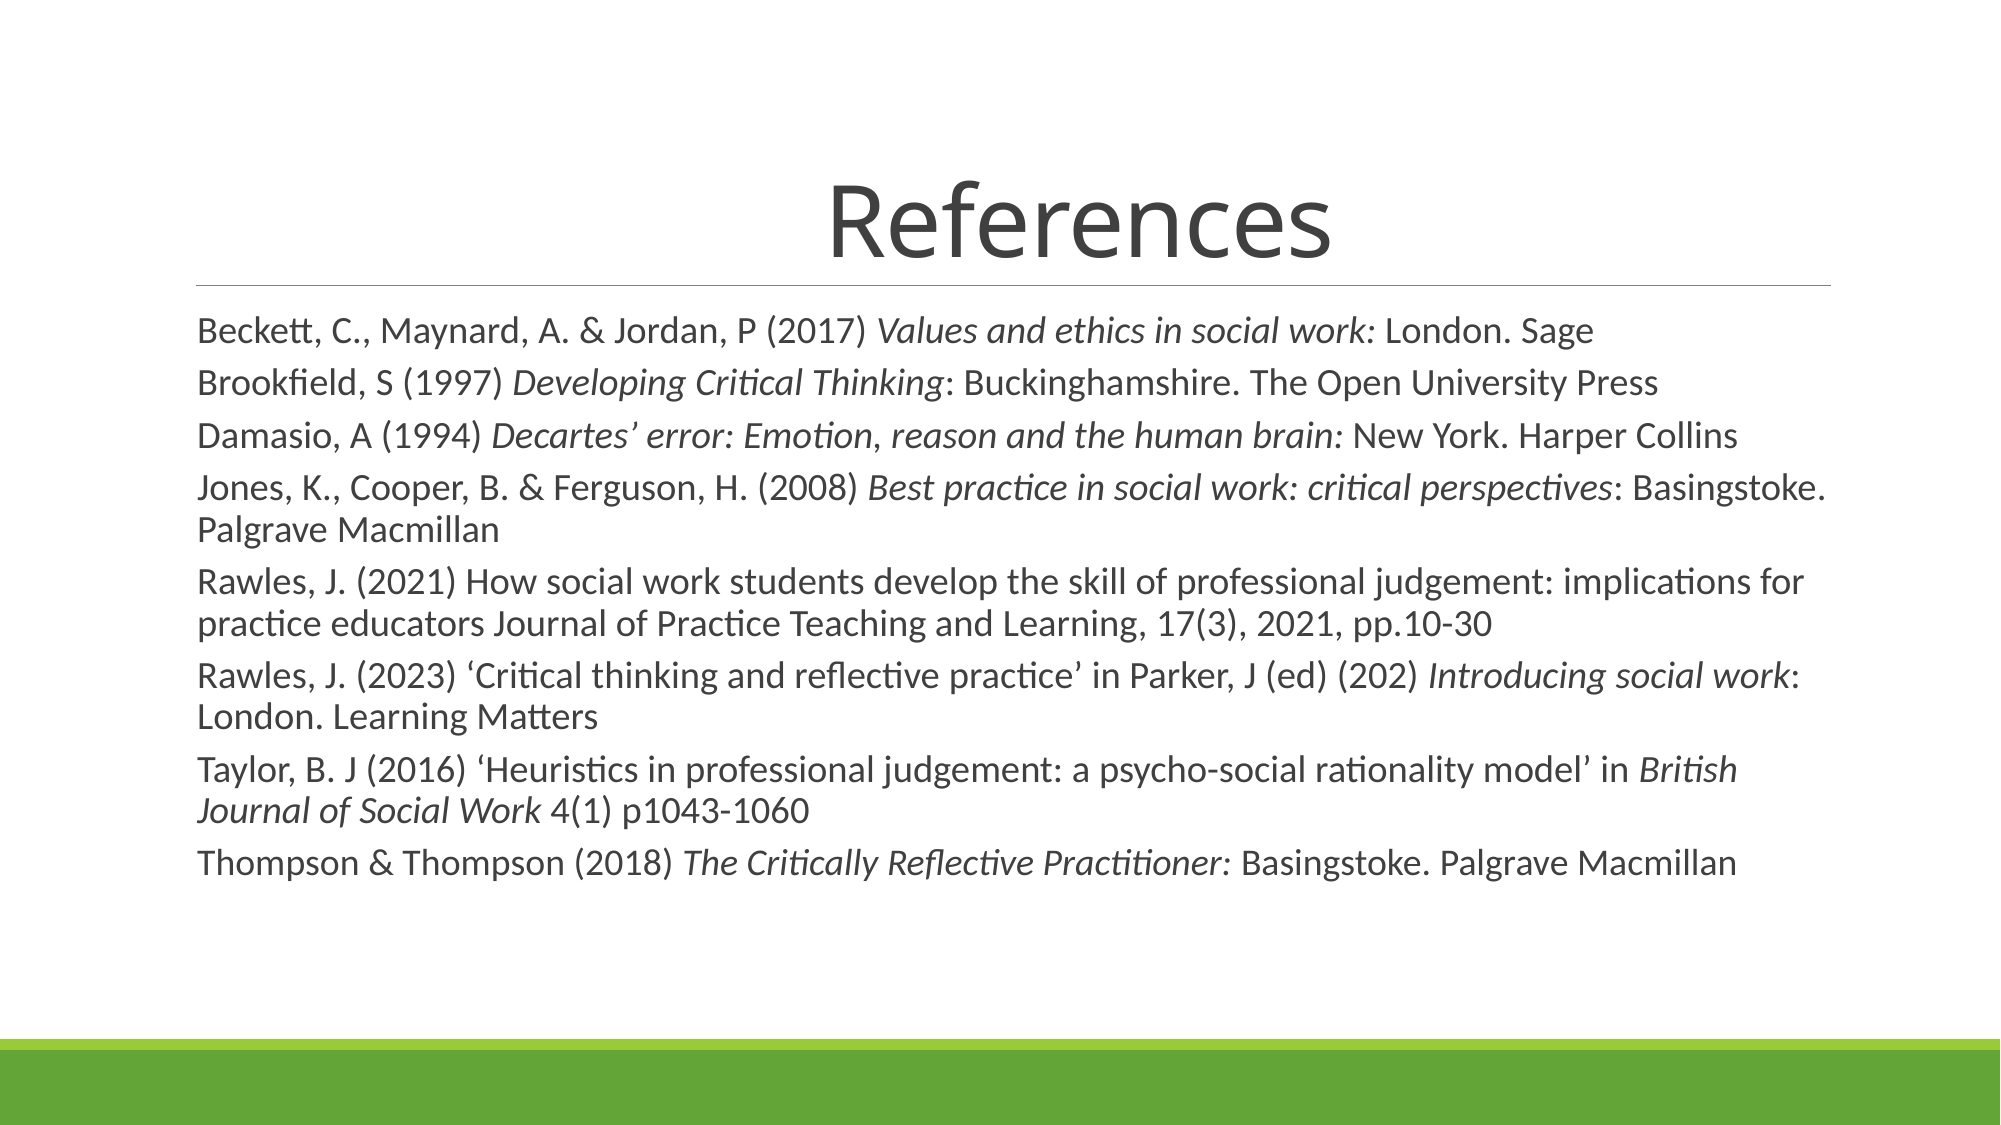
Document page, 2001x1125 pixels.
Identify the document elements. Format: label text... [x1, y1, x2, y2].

list Beckett, C., Maynard, A. & Jordan, P (2017) Values and ethics in social work: London. Sage Brookfield, S (1997) Developing Critical Thinking: Buckinghamshire. The Open University Press Damasio, A (1994) Decartes’ error: Emotion, reason and the human brain: New York. Harper Collins Jones, K., Cooper, B. & Ferguson, H. (2008) Best practice in social work: critical perspectives: Basingstoke. Palgrave Macmillan Rawles, J. (2021) How social work students develop the skill of professional judgement: implications for practice educators Journal of Practice Teaching and Learning, 17(3), 2021, pp.10-30 Rawles, J. (2023) ‘Critical thinking and reflective practice’ in Parker, J (ed) (202) Introducing social work: London. Learning Matters Taylor, B. J (2016) ‘Heuristics in professional judgement: a psycho-social rationality model’ in British Journal of Social Work 4(1) p1043-1060 Thompson & Thompson (2018) The Critically Reflective Practitioner: Basingstoke. Palgrave Macmillan [180, 302, 1830, 963]
title References [180, 47, 1830, 285]
